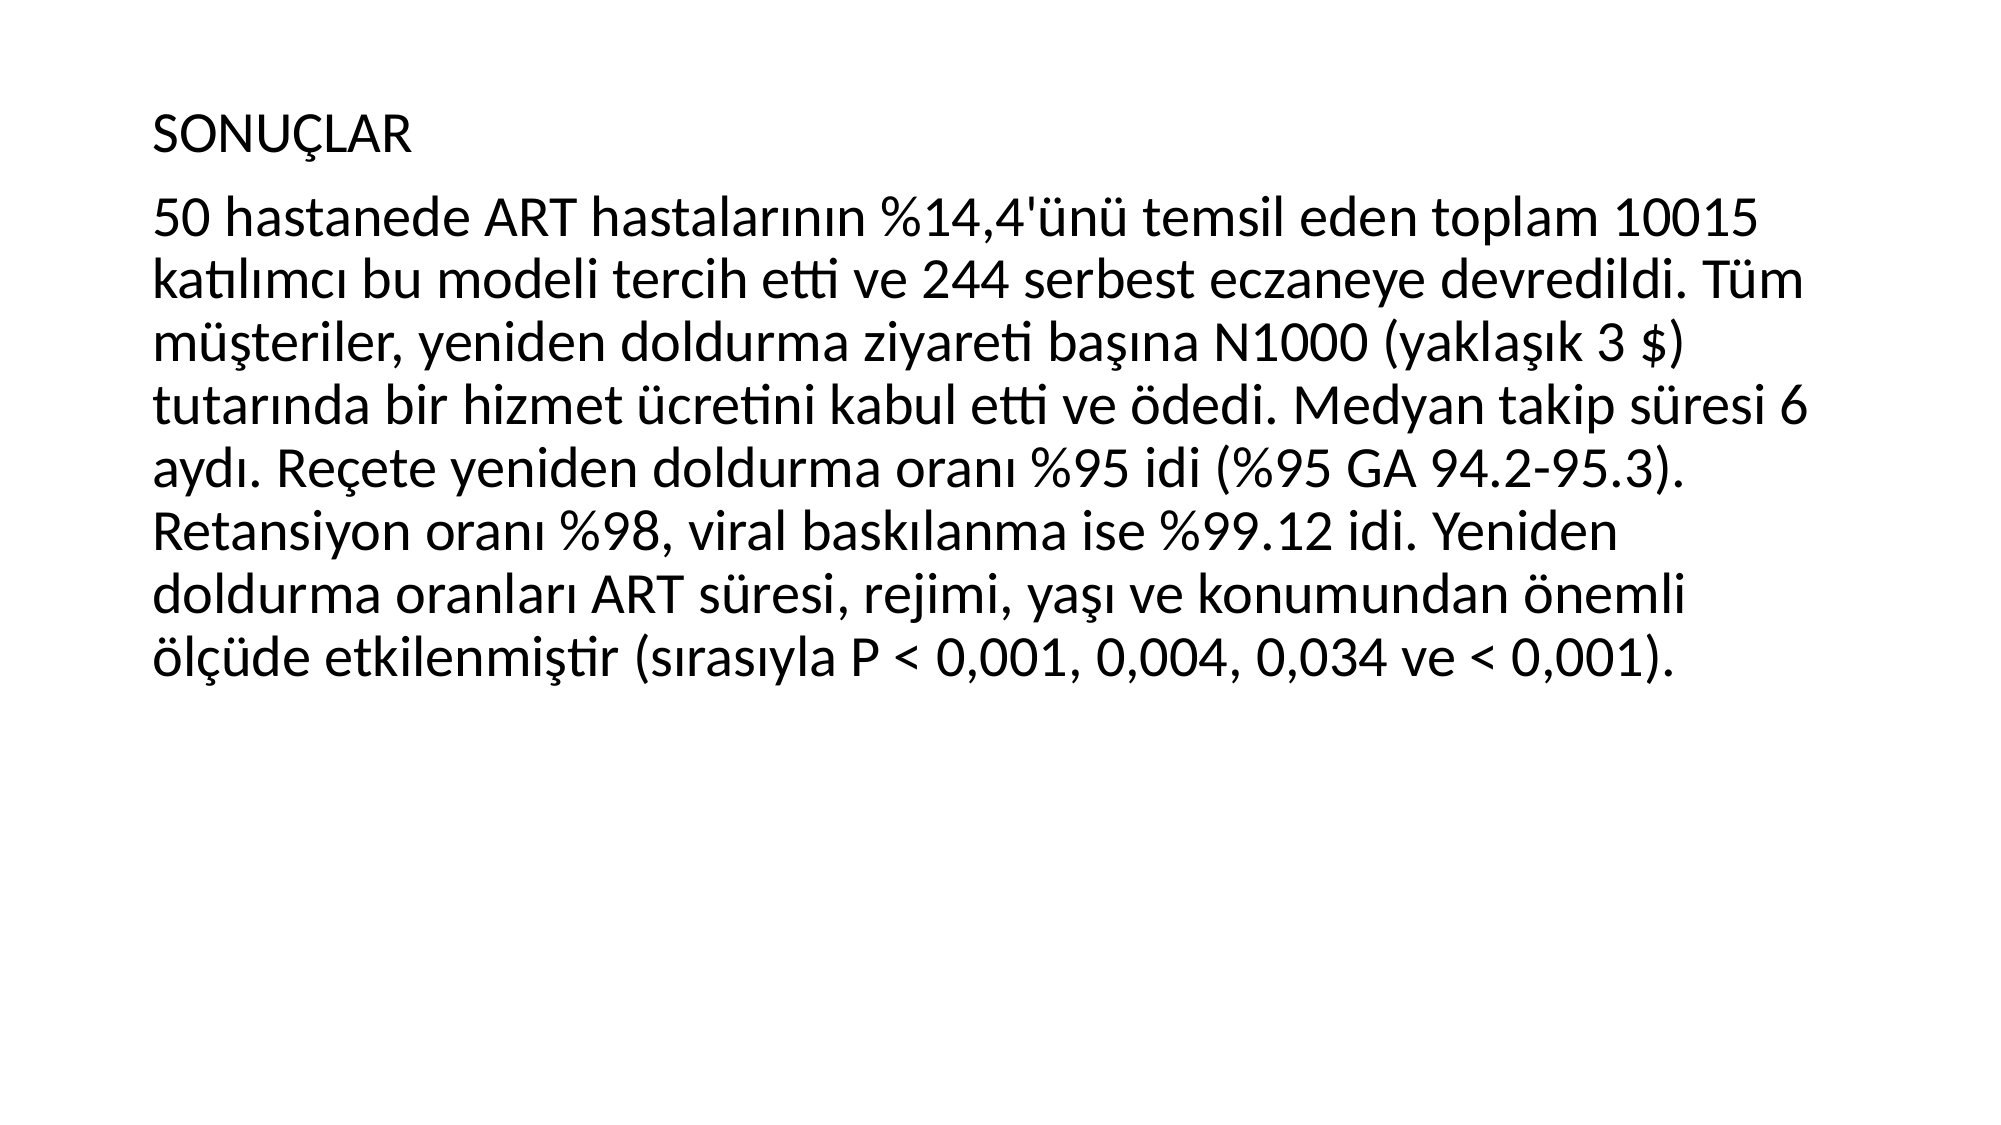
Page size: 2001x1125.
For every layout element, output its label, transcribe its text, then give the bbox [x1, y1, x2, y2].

list SONUÇLAR 50 hastanede ART hastalarının %14,4'ünü temsil eden toplam 10015 katılımcı bu modeli tercih etti ve 244 serbest eczaneye devredildi. Tüm müşteriler, yeniden doldurma ziyareti başına N1000 (yaklaşık 3 $) tutarında bir hizmet ücretini kabul etti ve ödedi. Medyan takip süresi 6 aydı. Reçete yeniden doldurma oranı %95 idi (%95 GA 94.2-95.3). Retansiyon oranı %98, viral baskılanma ise %99.12 idi. Yeniden doldurma oranları ART süresi, rejimi, yaşı ve konumundan önemli ölçüde etkilenmiştir (sırasıyla P < 0,001, 0,004, 0,034 ve < 0,001). [137, 94, 1863, 1014]
